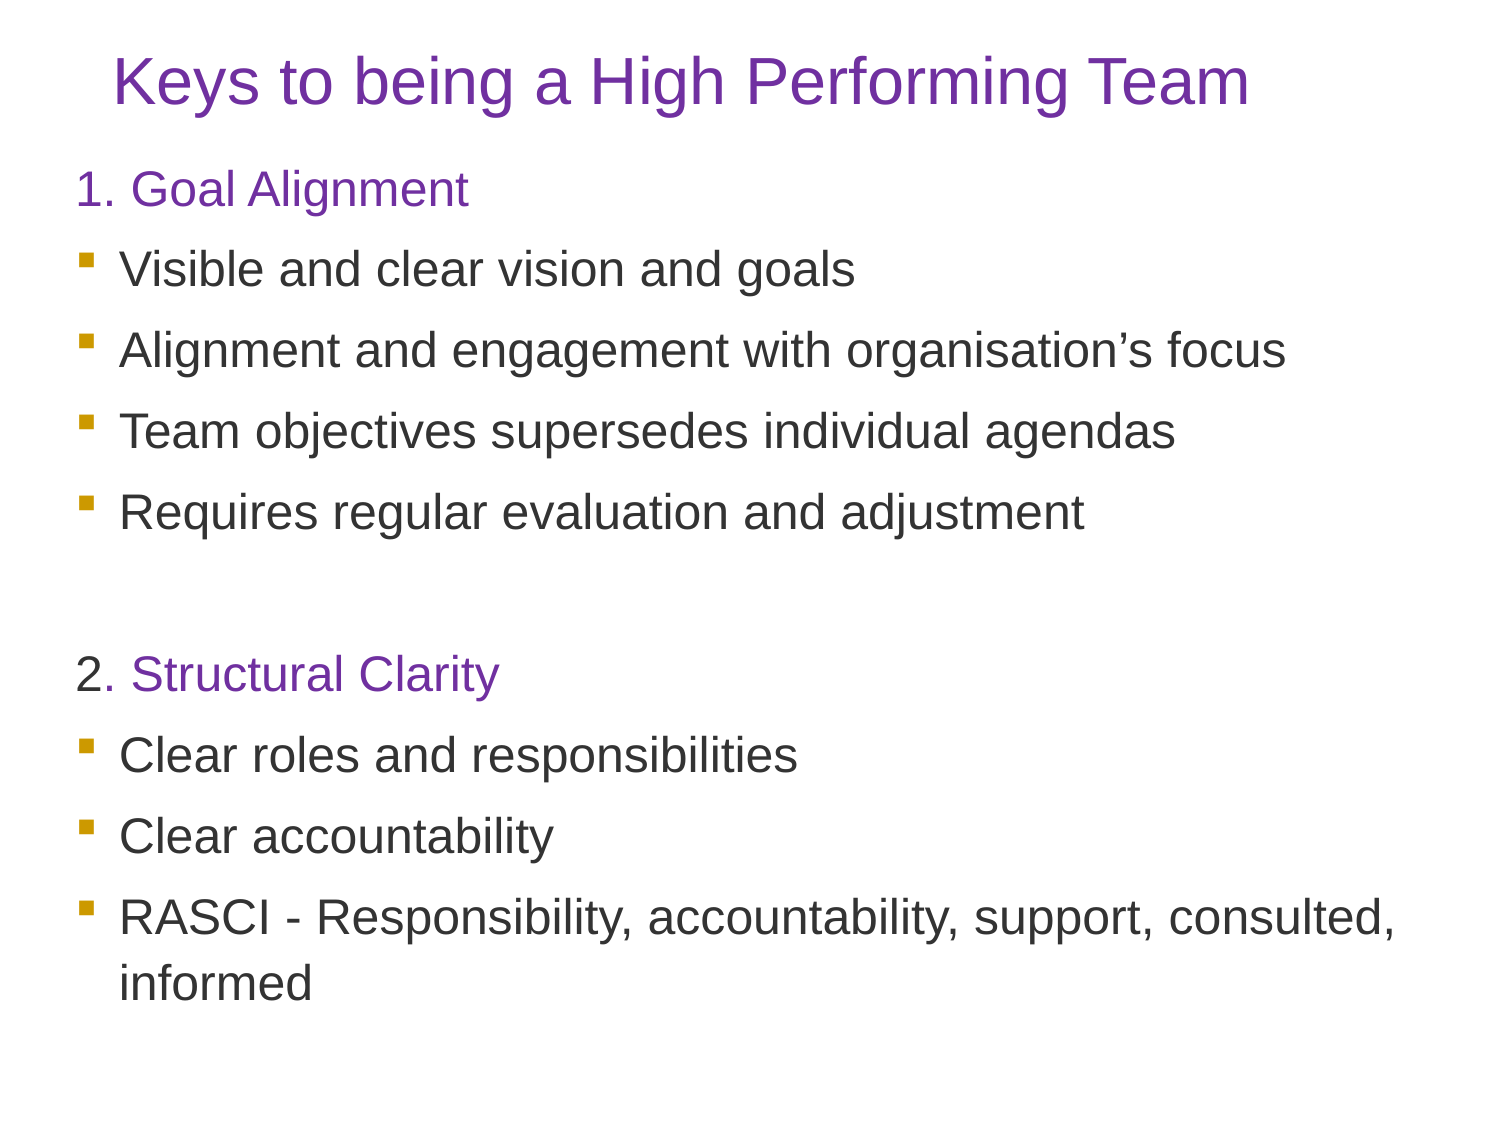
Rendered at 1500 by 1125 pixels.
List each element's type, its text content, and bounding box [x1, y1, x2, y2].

title Keys to being a High Performing Team [112, 37, 1460, 202]
list 1. Goal Alignment Visible and clear vision and goals Alignment and engagement with organisation’s focus Team objectives supersedes individual agendas Requires regular evaluation and adjustment 2. Structural Clarity Clear roles and responsibilities Clear accountability RASCI - Responsibility, accountability, support, consulted, informed [74, 149, 1426, 977]
